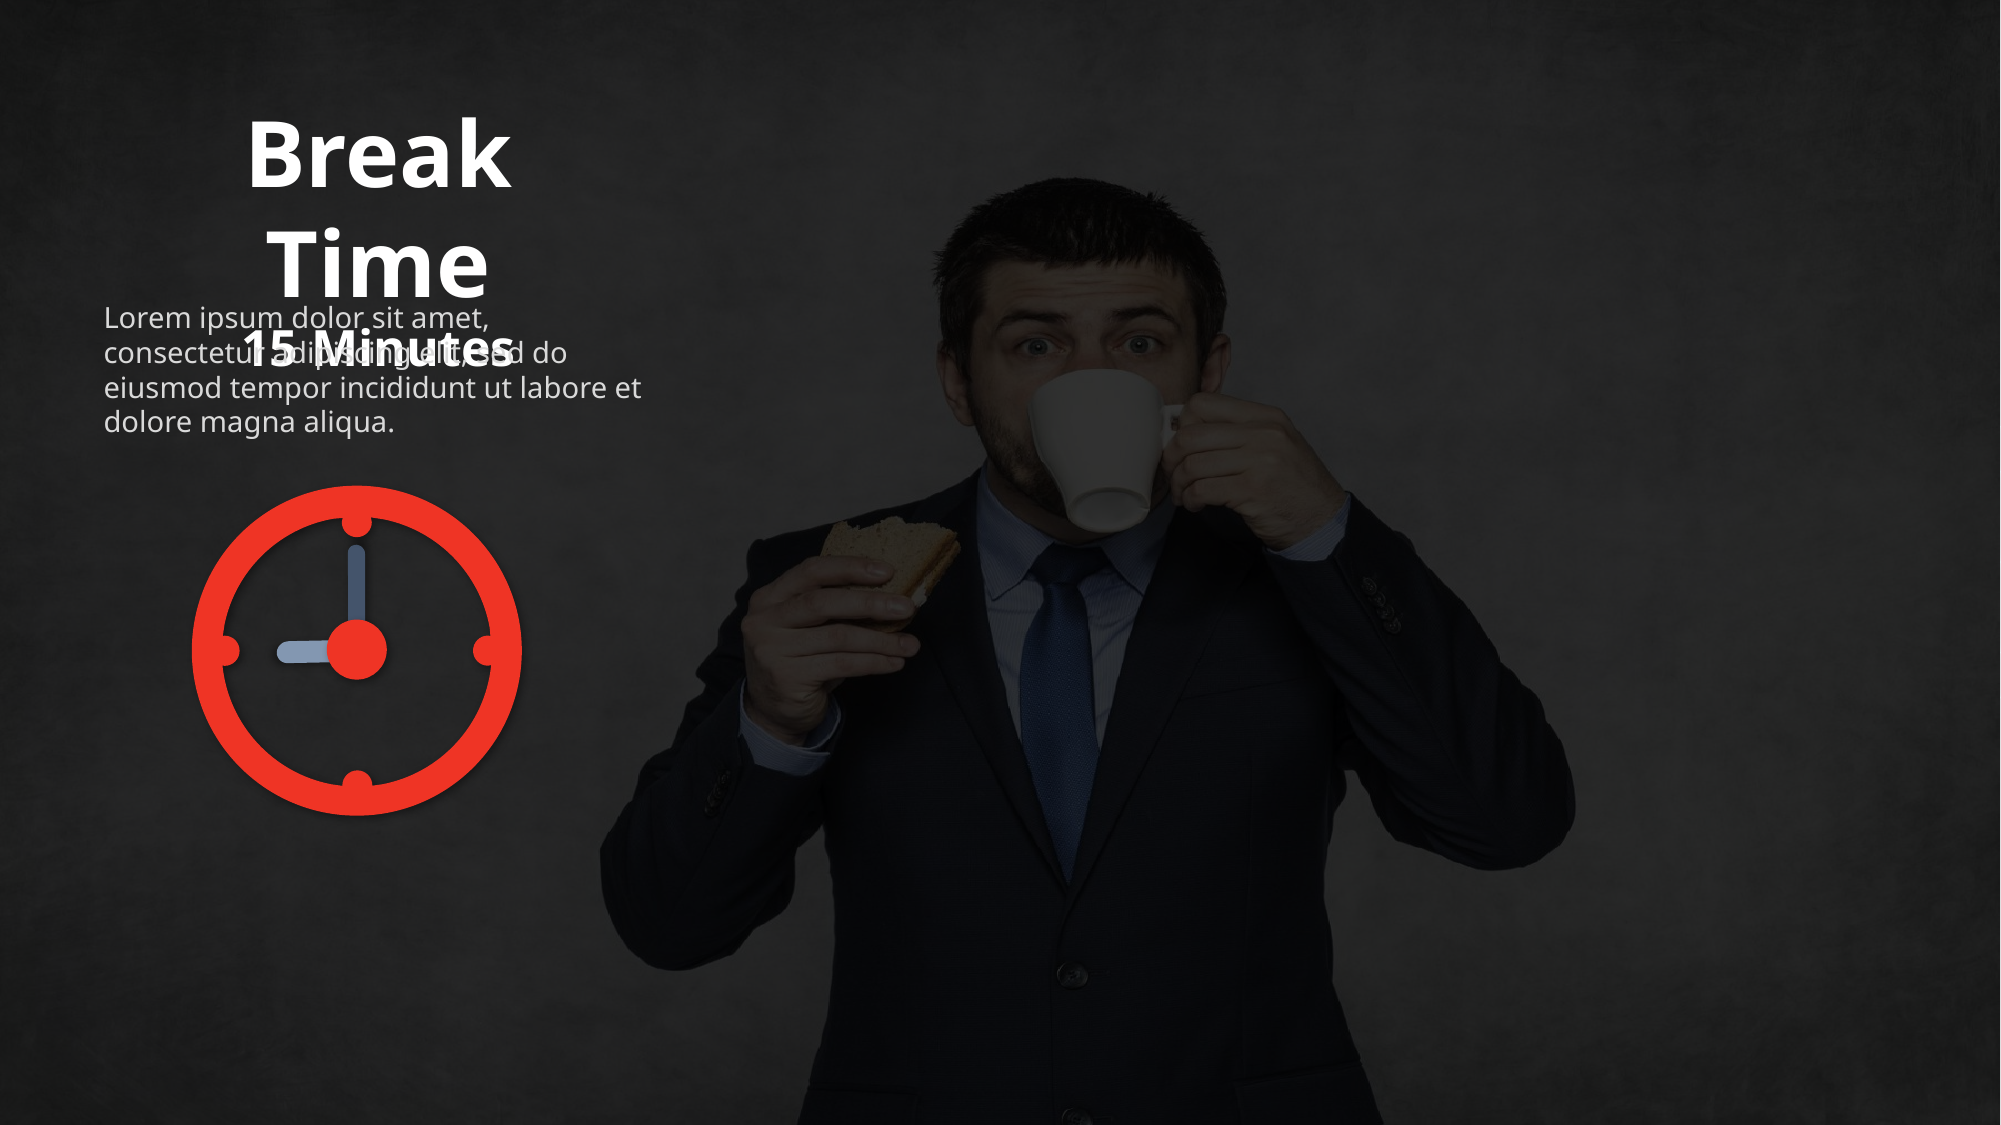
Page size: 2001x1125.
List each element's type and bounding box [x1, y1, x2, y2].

text_box [306, 672, 395, 753]
text_box [306, 556, 395, 618]
text_box [88, 88, 659, 413]
text_box [190, 484, 523, 817]
text_box [278, 618, 446, 672]
text_box [0, 0, 2000, 1125]
